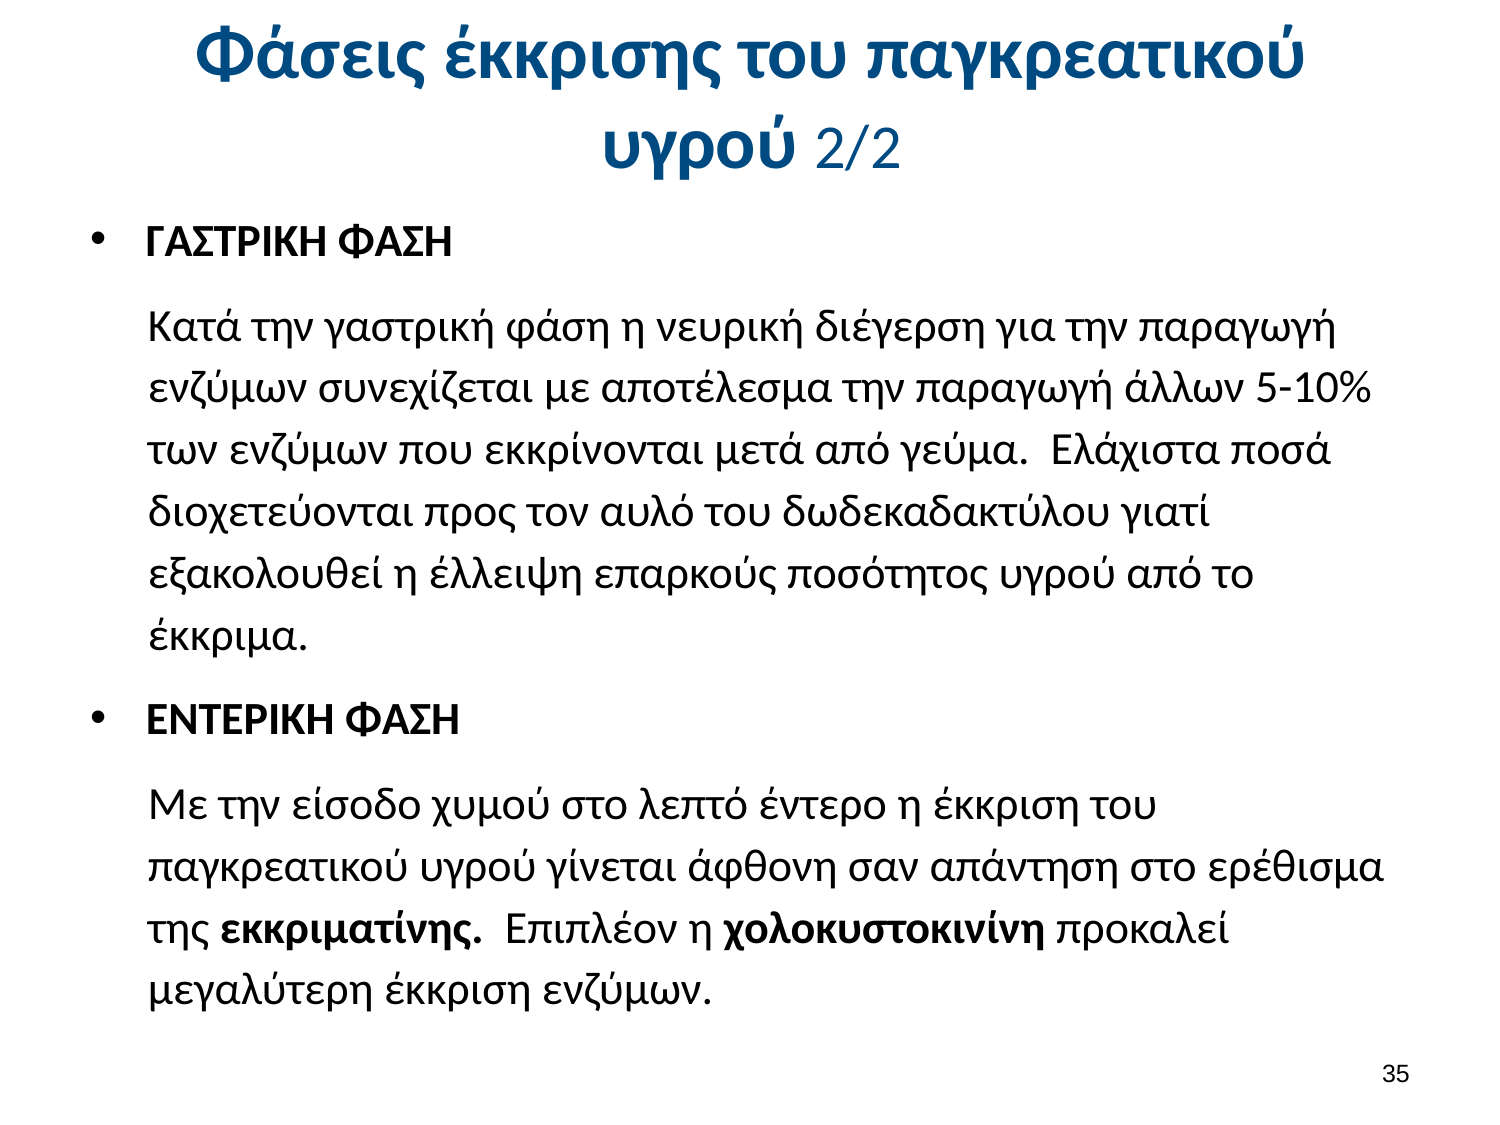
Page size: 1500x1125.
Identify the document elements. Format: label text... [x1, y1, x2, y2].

slide_number 34 [1074, 1042, 1425, 1103]
title Φάσεις έκκρισης του παγκρεατικού υγρού 2/2 [76, 19, 1427, 169]
list ΓΑΣΤΡΙΚΗ ΦΑΣΗ Κατά την γαστρική φάση η νευρική διέγερση για την παραγωγή ενζύμων συνεχίζεται με αποτέλεσμα την παραγωγή άλλων 5-10% των ενζύμων που εκκρίνονται μετά από γεύμα. Ελάχιστα ποσά διοχετεύονται προς τον αυλό του δωδεκαδακτύλου γιατί εξακολουθεί η έλλειψη επαρκούς ποσότητος υγρού από το έκκριμα. ΕΝΤΕΡΙΚΗ ΦΑΣΗ Με την είσοδο χυμού στο λεπτό έντερο η έκκριση του παγκρεατικού υγρού γίνεται άφθονη σαν απάντηση στο ερέθισμα της εκκριματίνης. Επιπλέον η χολοκυστοκινίνη προκαλεί μεγαλύτερη έκκριση ενζύμων. [75, 196, 1425, 1024]
